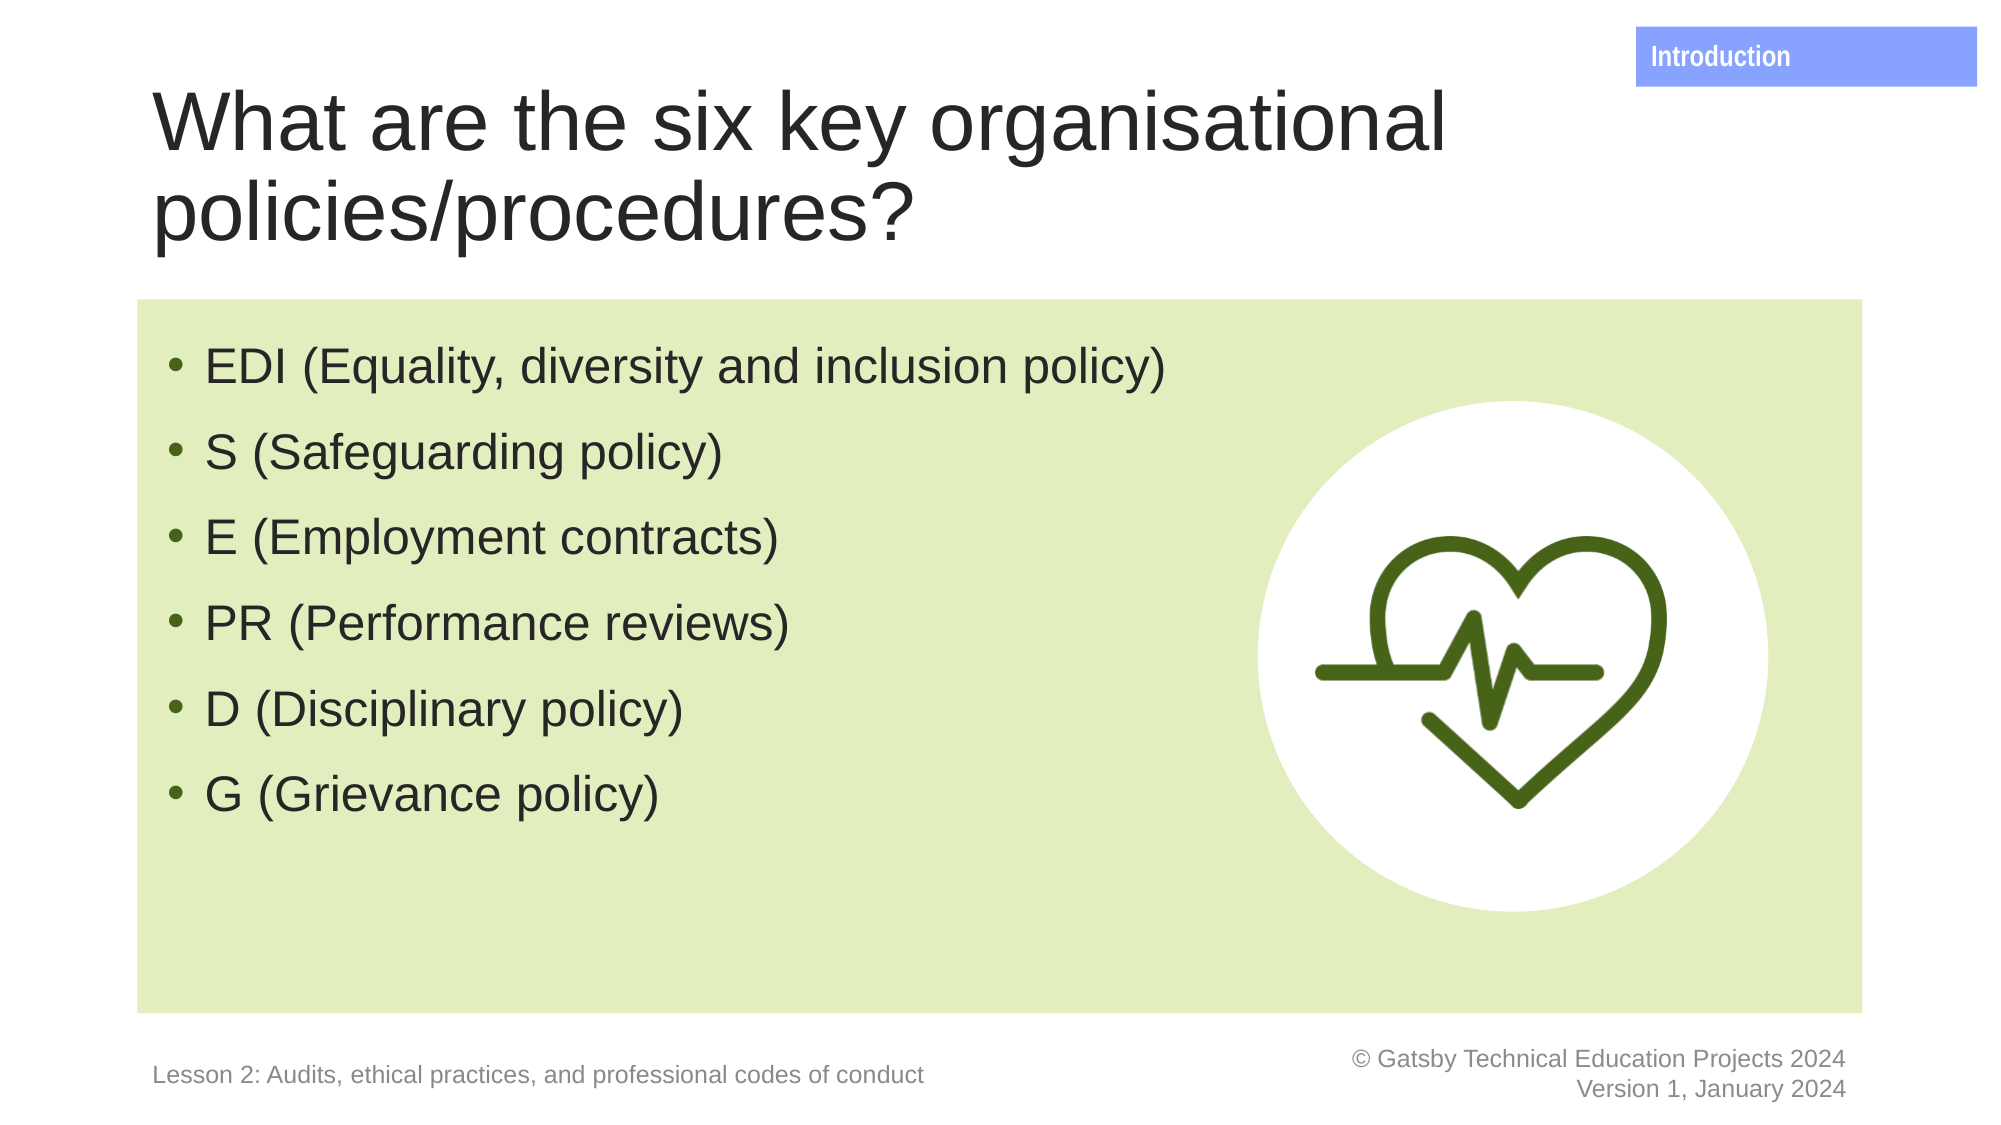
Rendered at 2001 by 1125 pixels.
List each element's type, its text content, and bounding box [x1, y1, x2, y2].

list Introduction [1636, 26, 1978, 87]
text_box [1254, 397, 1772, 915]
list Lesson 2: Audits, ethical practices, and professional codes of conduct [137, 1042, 1228, 1103]
list EDI (Equality, diversity and inclusion policy) S (Safeguarding policy) E (Employment contracts) PR (Performance reviews) D (Disciplinary policy) G (Grievance policy) [137, 299, 1863, 1014]
title What are the six key organisational policies/procedures? [137, 59, 1863, 278]
